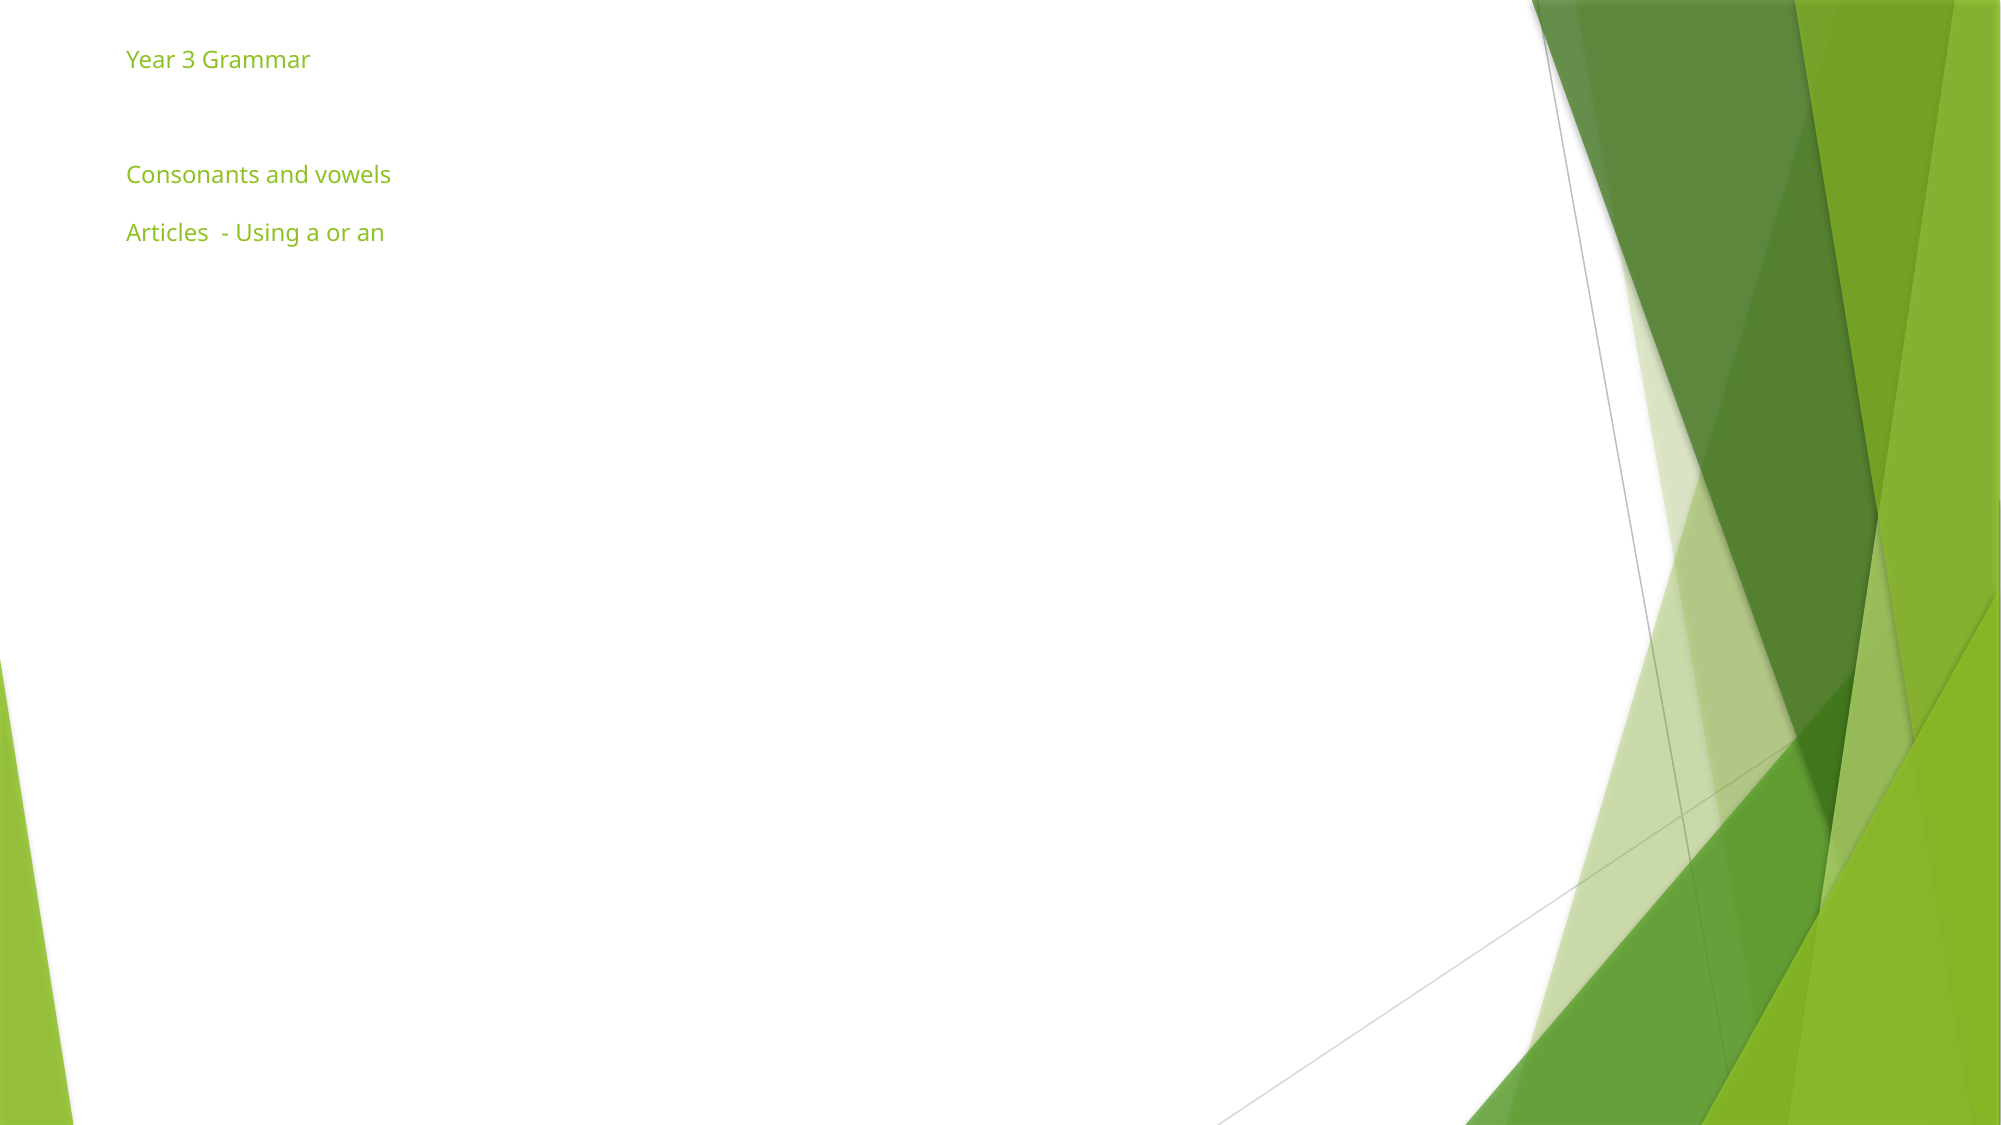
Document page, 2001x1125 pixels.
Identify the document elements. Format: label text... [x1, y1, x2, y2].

title Year 3 Grammar Consonants and vowels Articles - Using a or an [111, 37, 1522, 254]
